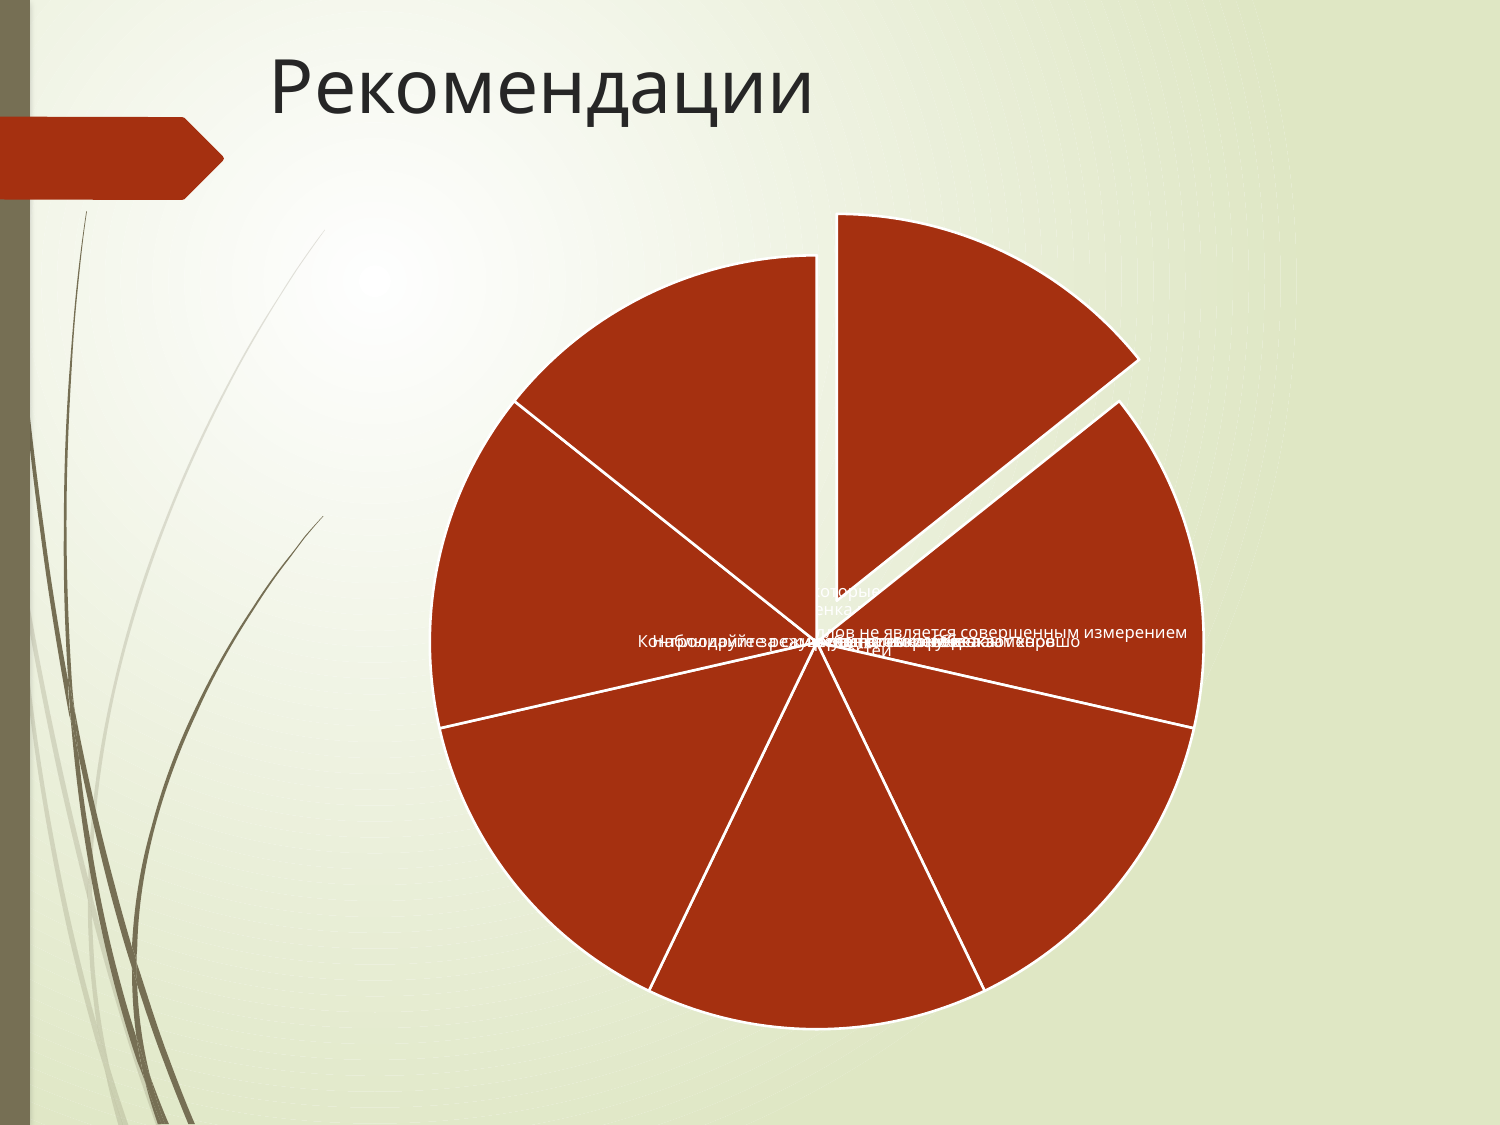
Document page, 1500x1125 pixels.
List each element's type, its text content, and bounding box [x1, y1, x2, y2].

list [194, 160, 1459, 1083]
title Рекомендации [253, 30, 1335, 159]
